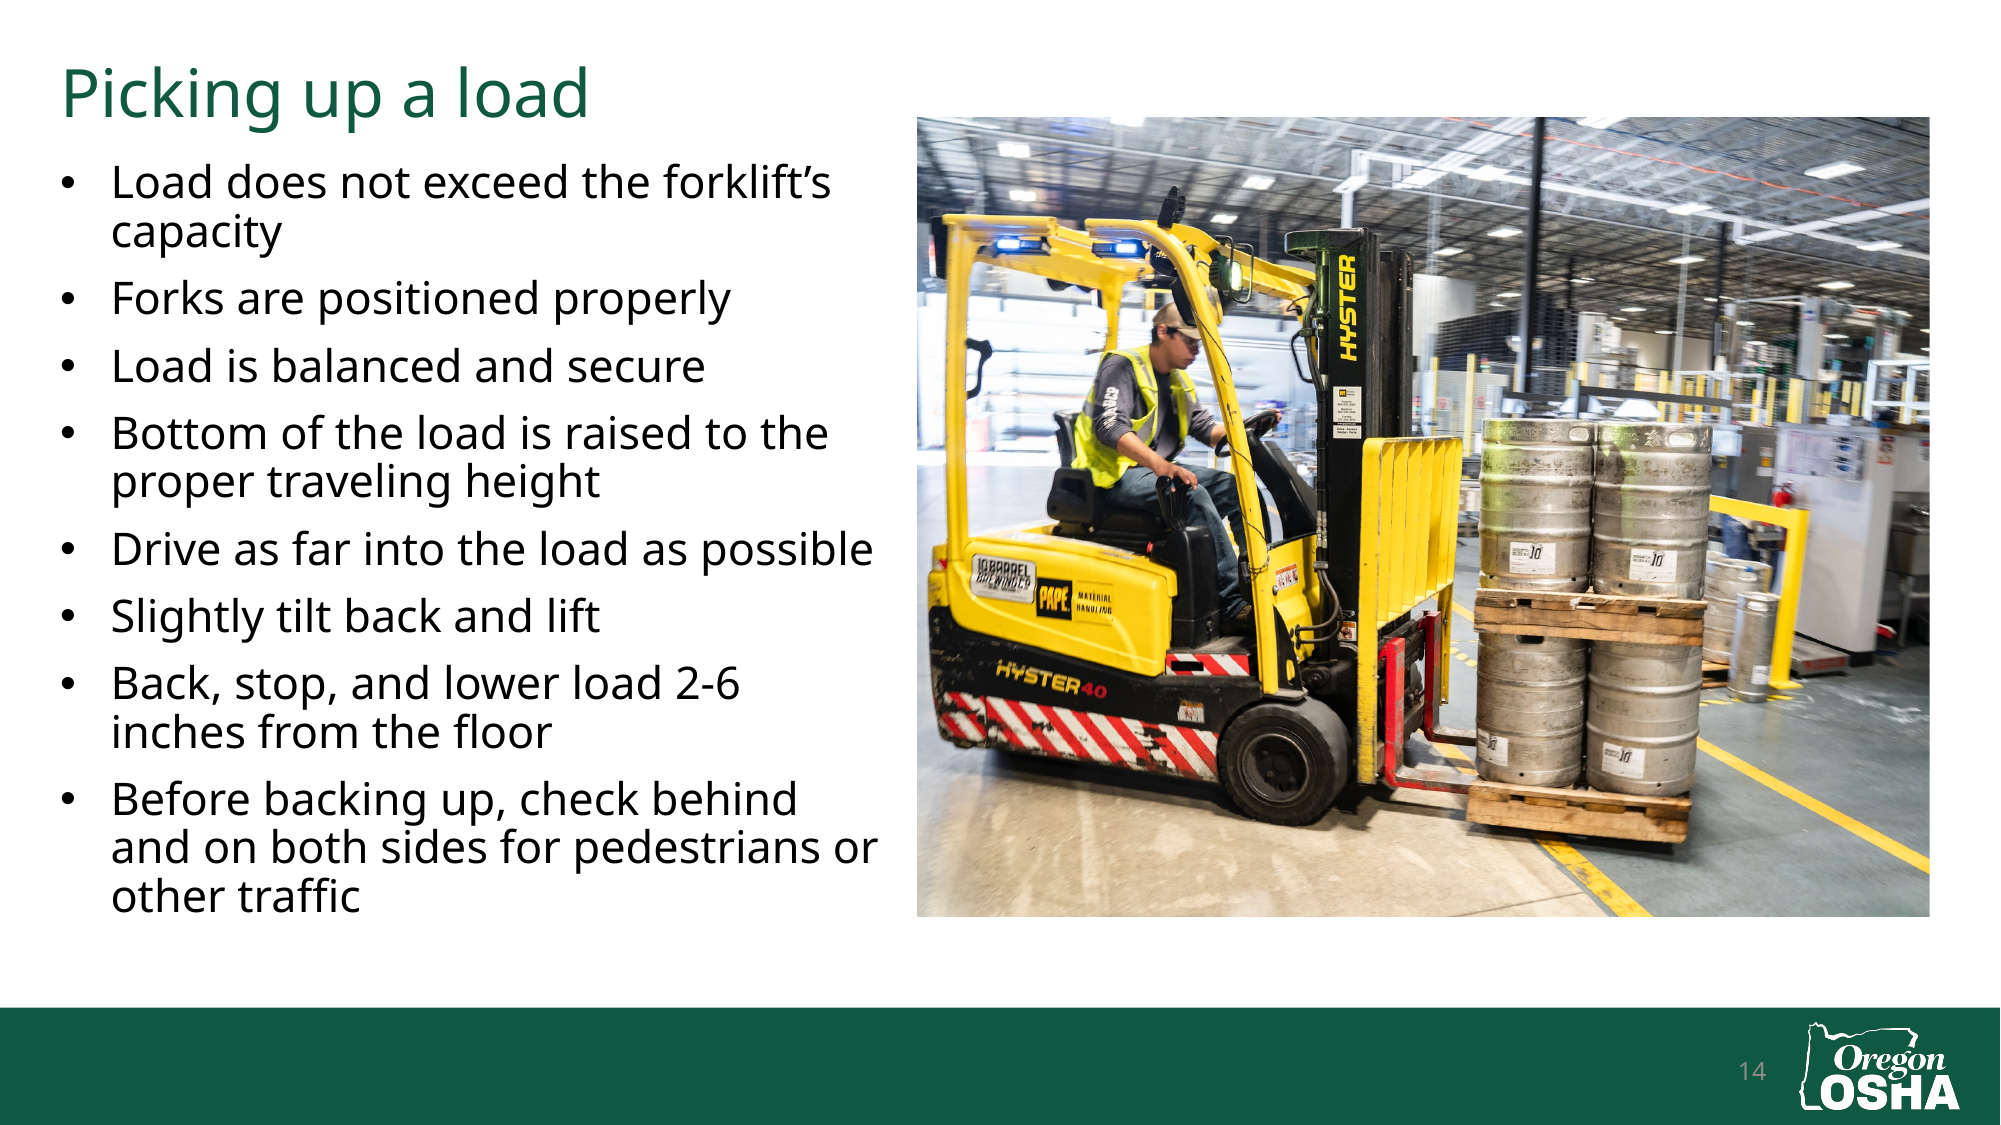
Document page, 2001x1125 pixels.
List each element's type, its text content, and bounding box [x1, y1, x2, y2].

title Picking up a load [45, 0, 783, 140]
picture [917, 117, 1930, 917]
slide_number 14 [1331, 1042, 1782, 1102]
picture [1790, 1013, 1969, 1119]
list Load does not exceed the forklift’s capacity Forks are positioned properly Load is balanced and secure Bottom of the load is raised to the proper traveling height Drive as far into the load as possible Slightly tilt back and lift Back, stop, and lower load 2-6 inches from the floor Before backing up, check behind and on both sides for pedestrians or other traffic [45, 152, 895, 963]
